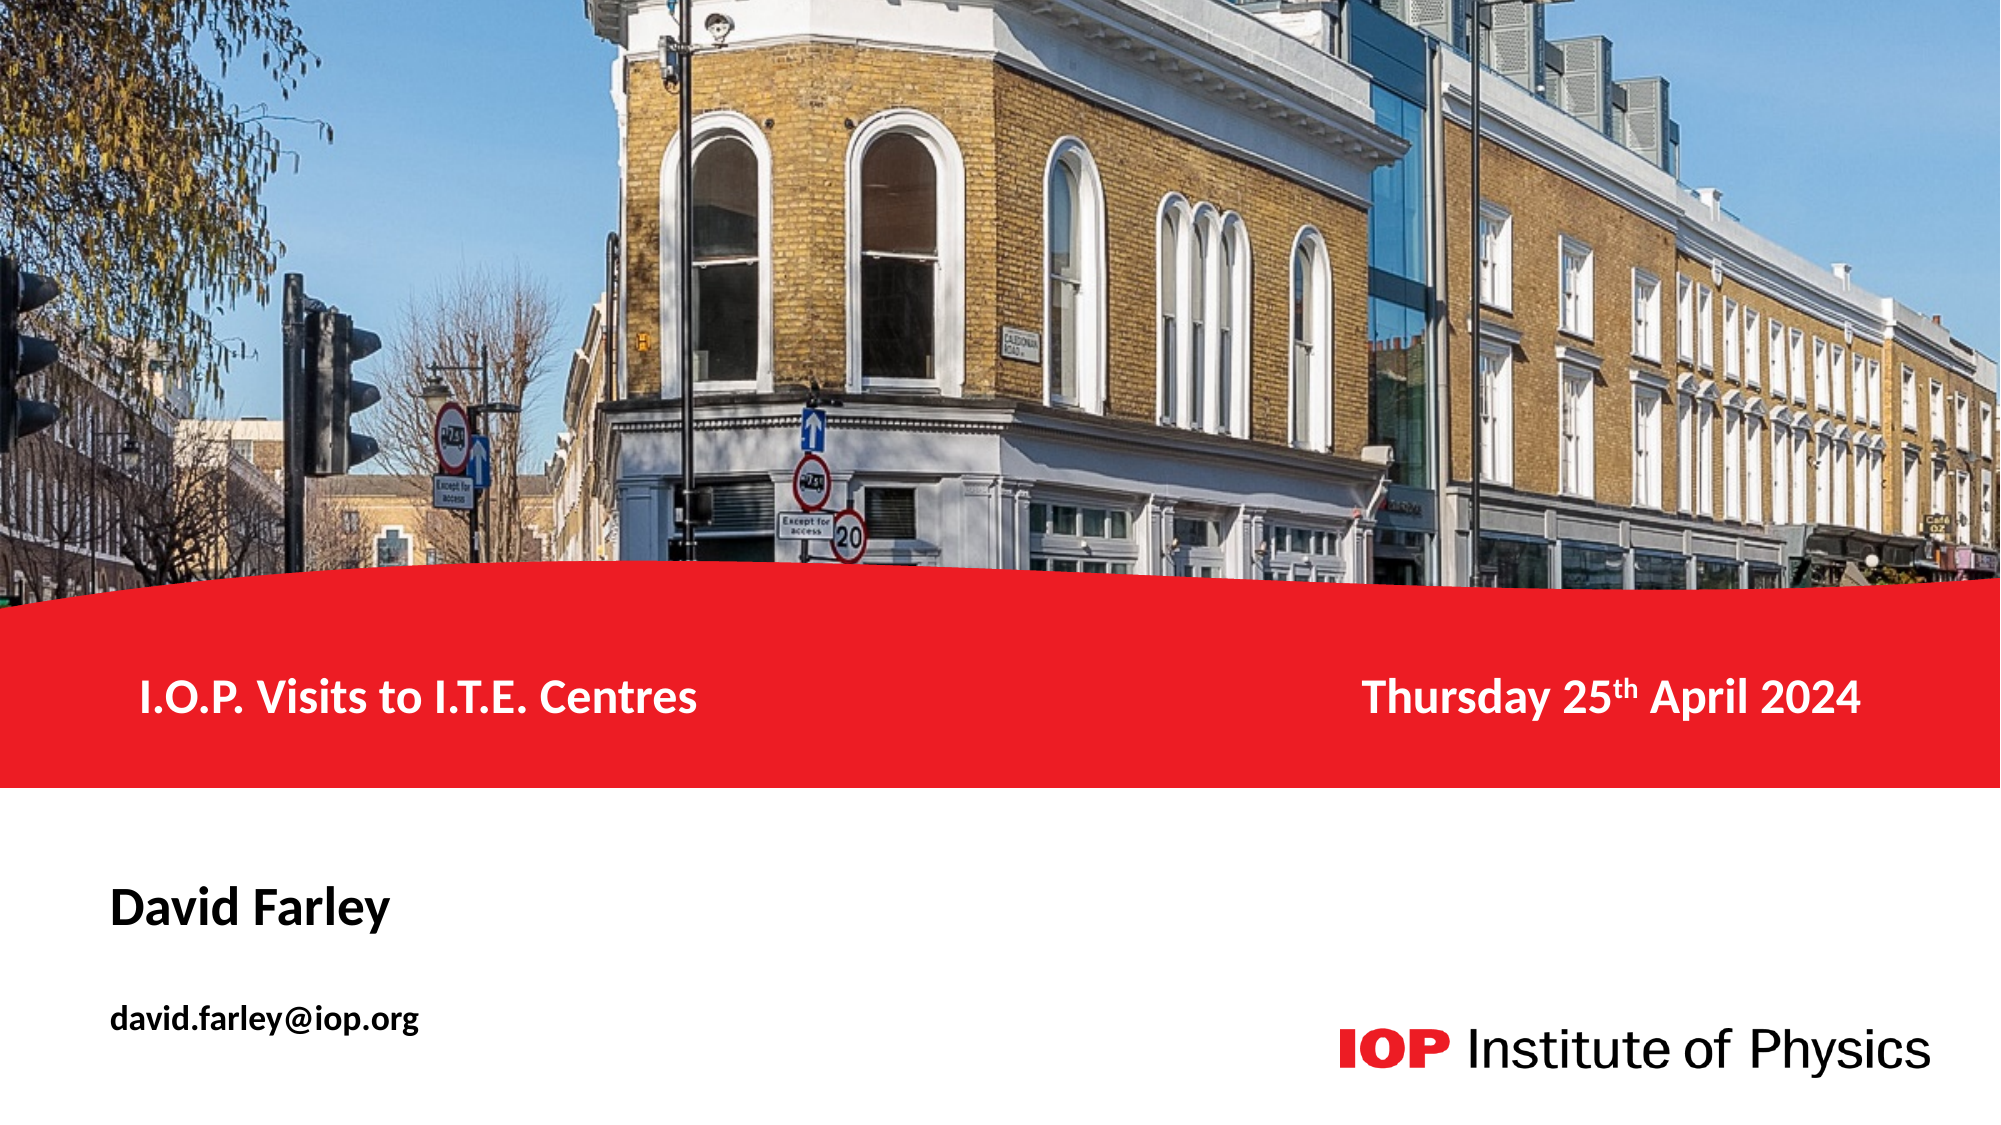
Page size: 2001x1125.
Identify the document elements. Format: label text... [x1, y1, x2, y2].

text_box David Farley david.farley@iop.org [94, 869, 539, 1046]
picture [0, 0, 2000, 609]
picture [1340, 1028, 1930, 1078]
title I.O.P. Visits to I.T.E. Centres Thursday 25th April 2024 [123, 609, 1949, 796]
